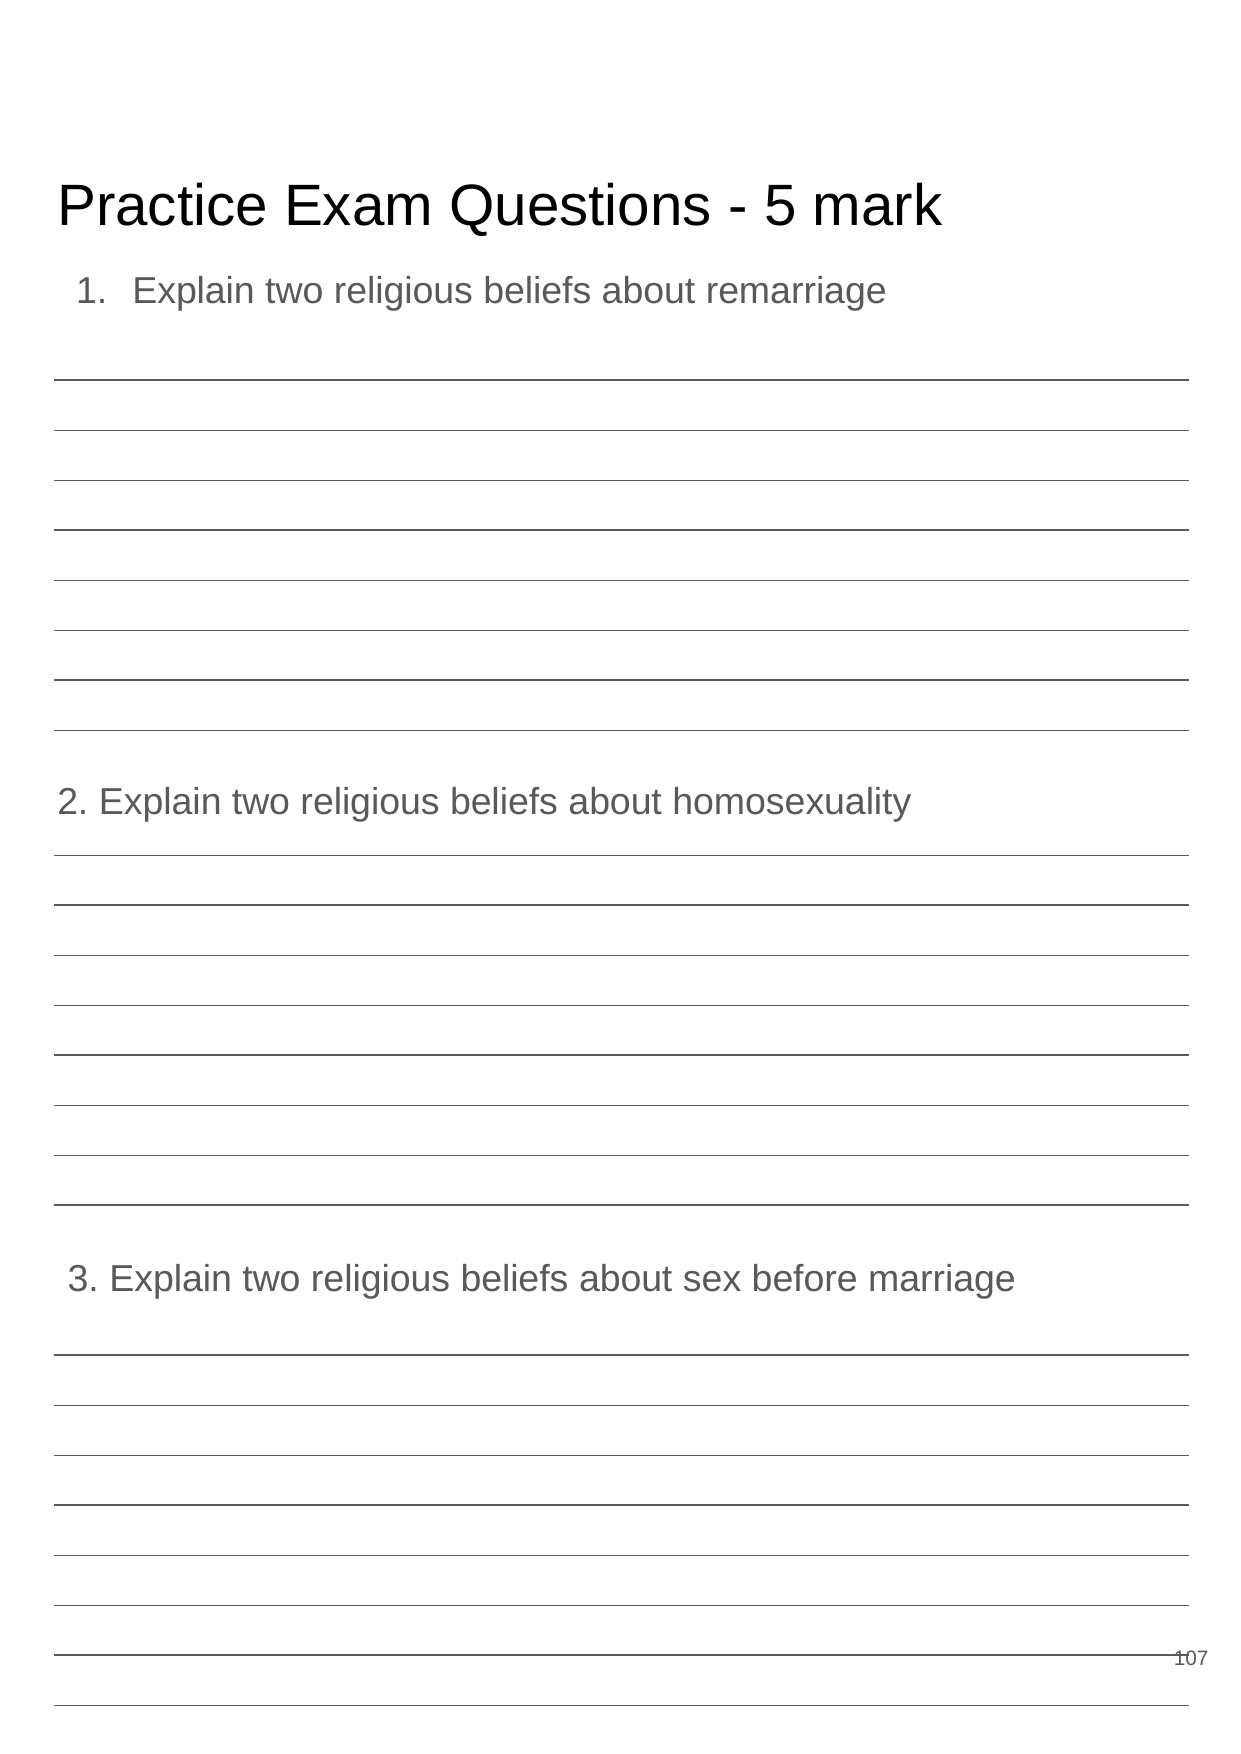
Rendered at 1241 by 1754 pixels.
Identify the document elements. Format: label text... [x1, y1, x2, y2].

slide_number 107 [1149, 1590, 1224, 1725]
list Explain two religious beliefs about remarriage 2. Explain two religious beliefs about homosexuality 3. Explain two religious beliefs about sex before marriage [42, 244, 1198, 1546]
title Practice Exam Questions - 5 mark [42, 151, 1198, 244]
